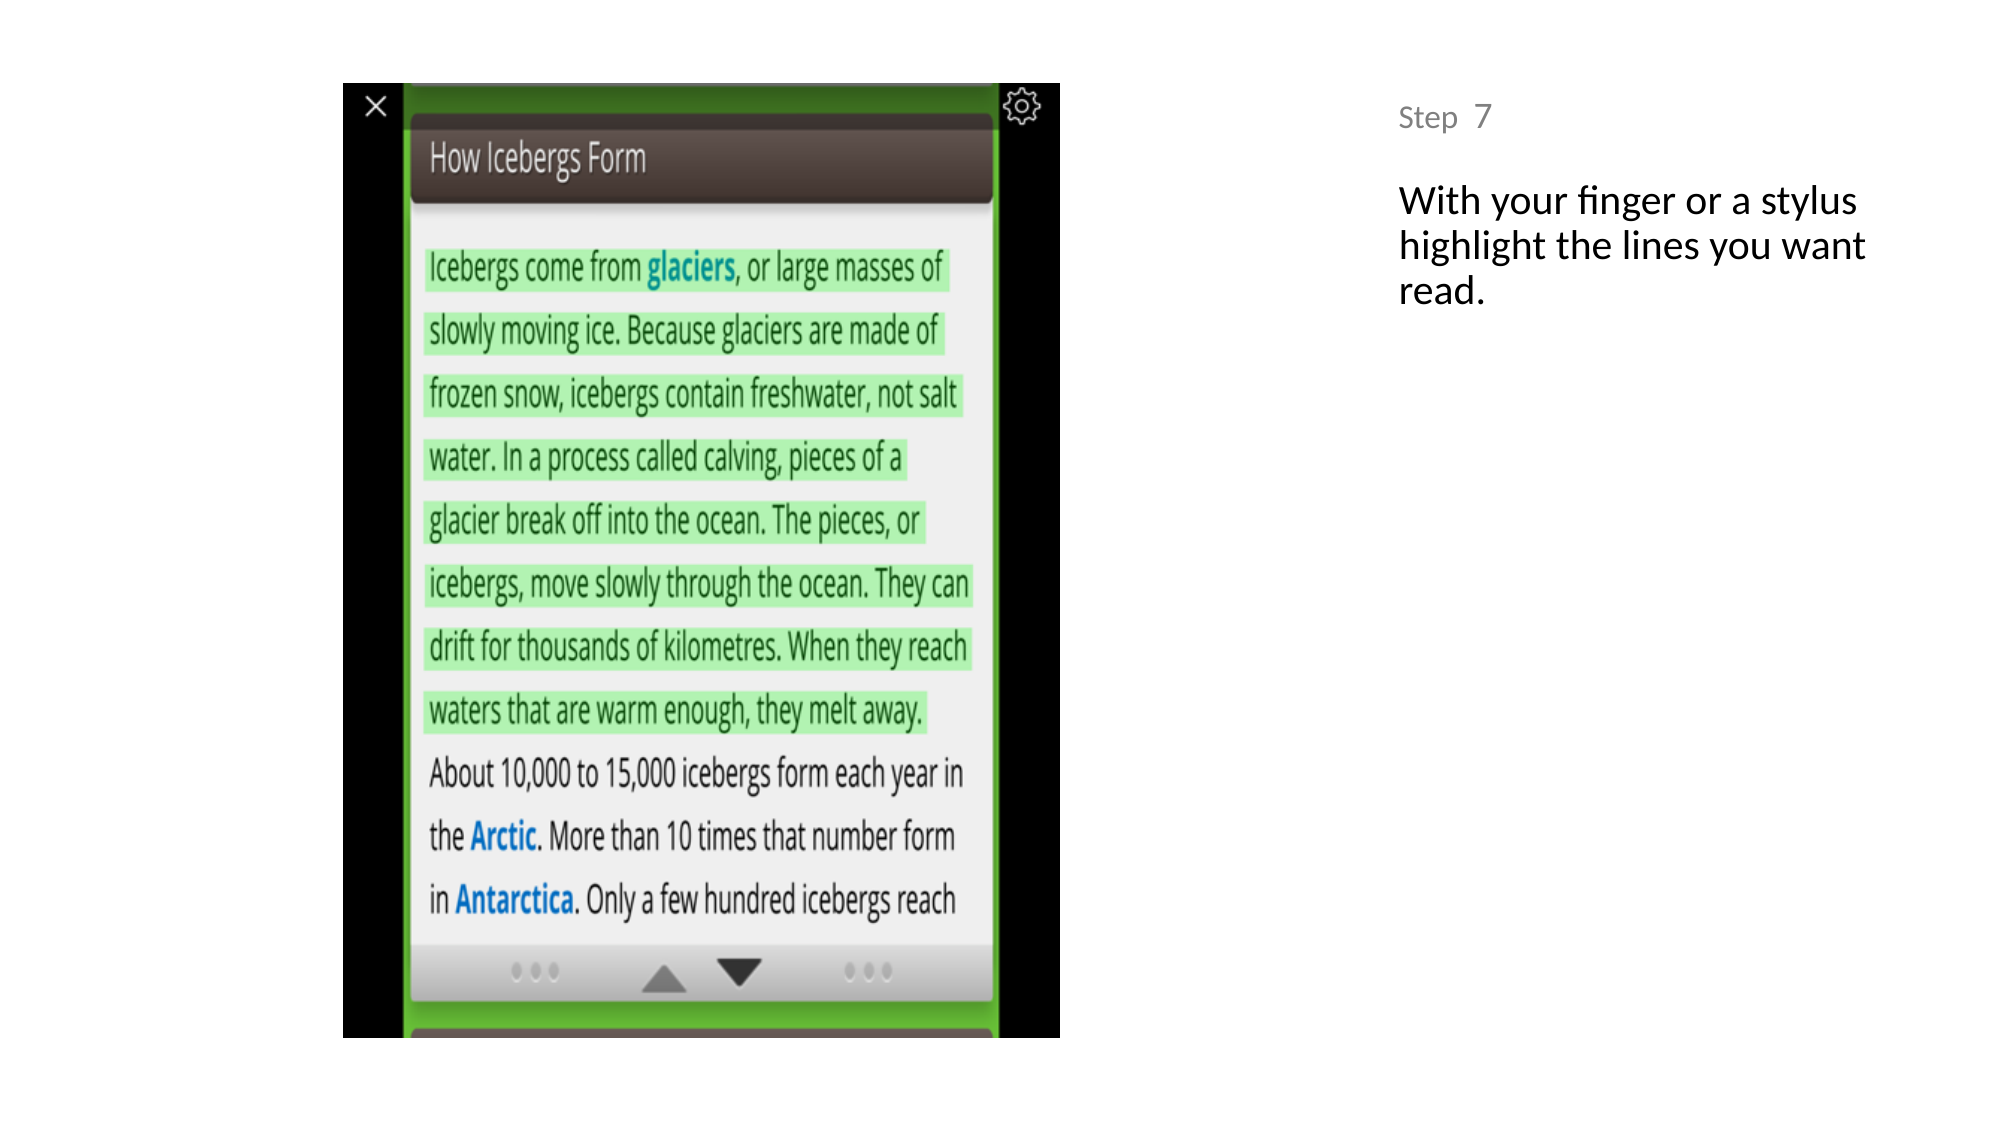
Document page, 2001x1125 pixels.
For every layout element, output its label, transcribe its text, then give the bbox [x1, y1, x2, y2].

picture [62, 83, 1341, 1038]
list With your finger or a stylus highlight the lines you want read. [1383, 171, 1953, 555]
